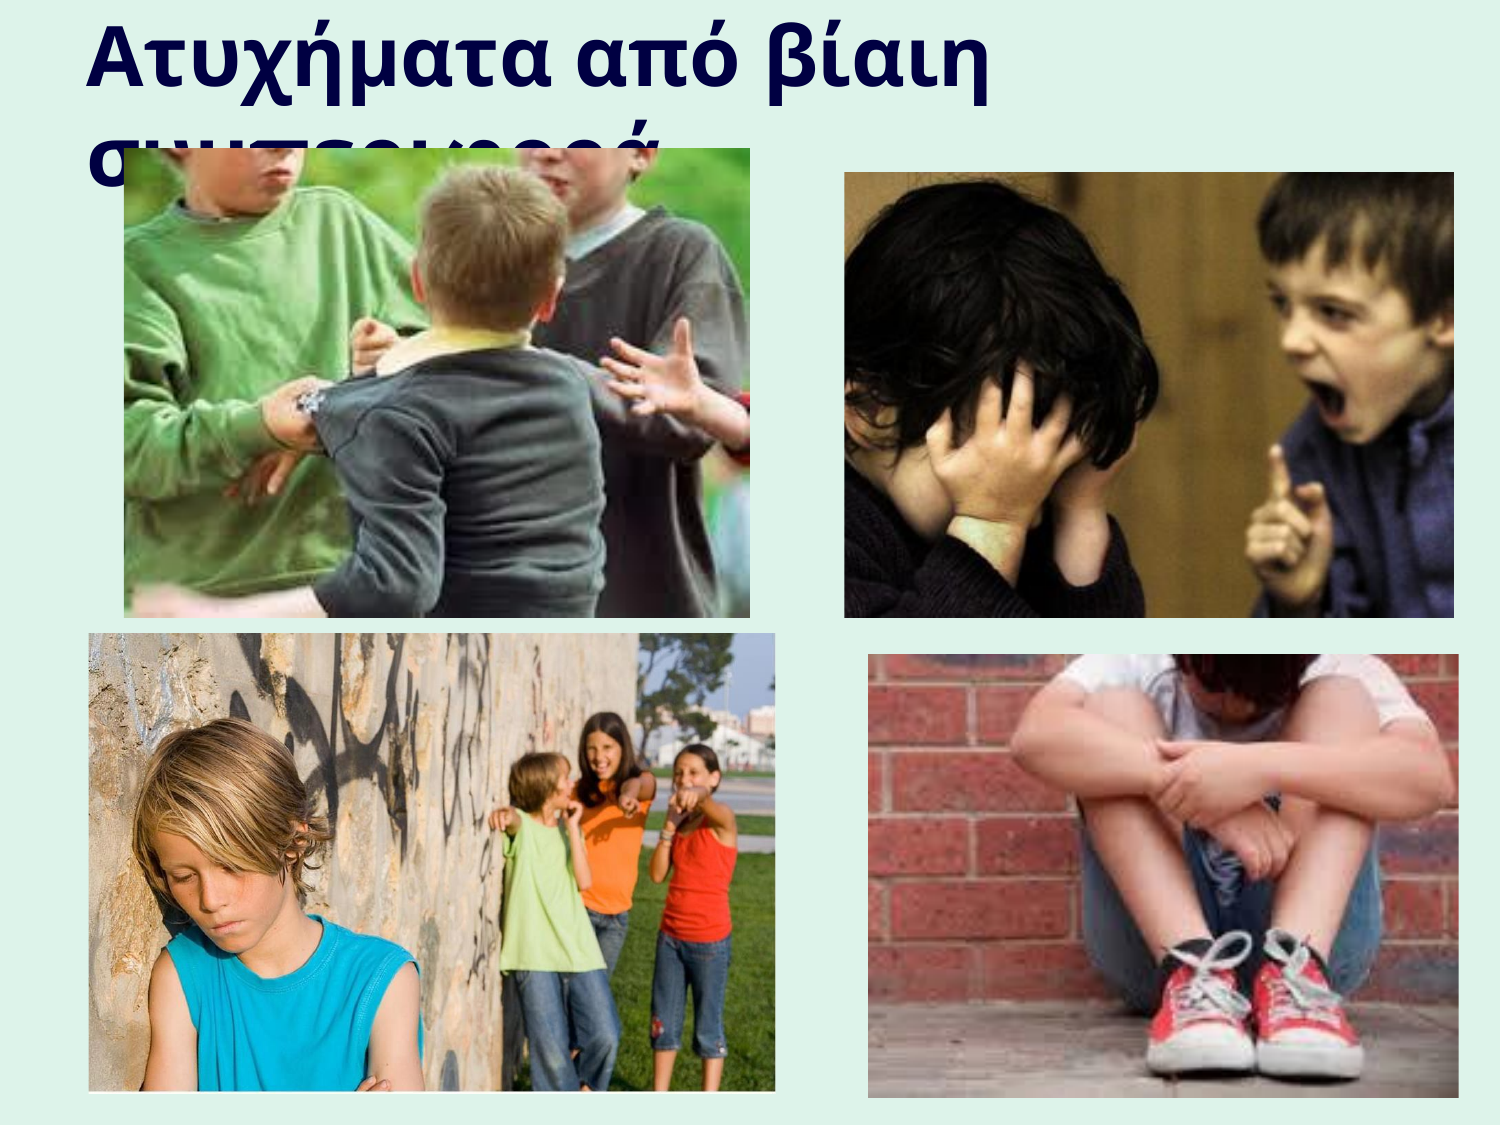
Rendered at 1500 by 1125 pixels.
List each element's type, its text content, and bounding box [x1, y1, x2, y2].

text_box [123, 148, 750, 618]
text_box [88, 633, 776, 1094]
text_box [844, 172, 1454, 618]
text_box [868, 654, 1459, 1098]
title Ατυχήματα από βίαιη συμπεριφορά [82, 3, 1418, 204]
